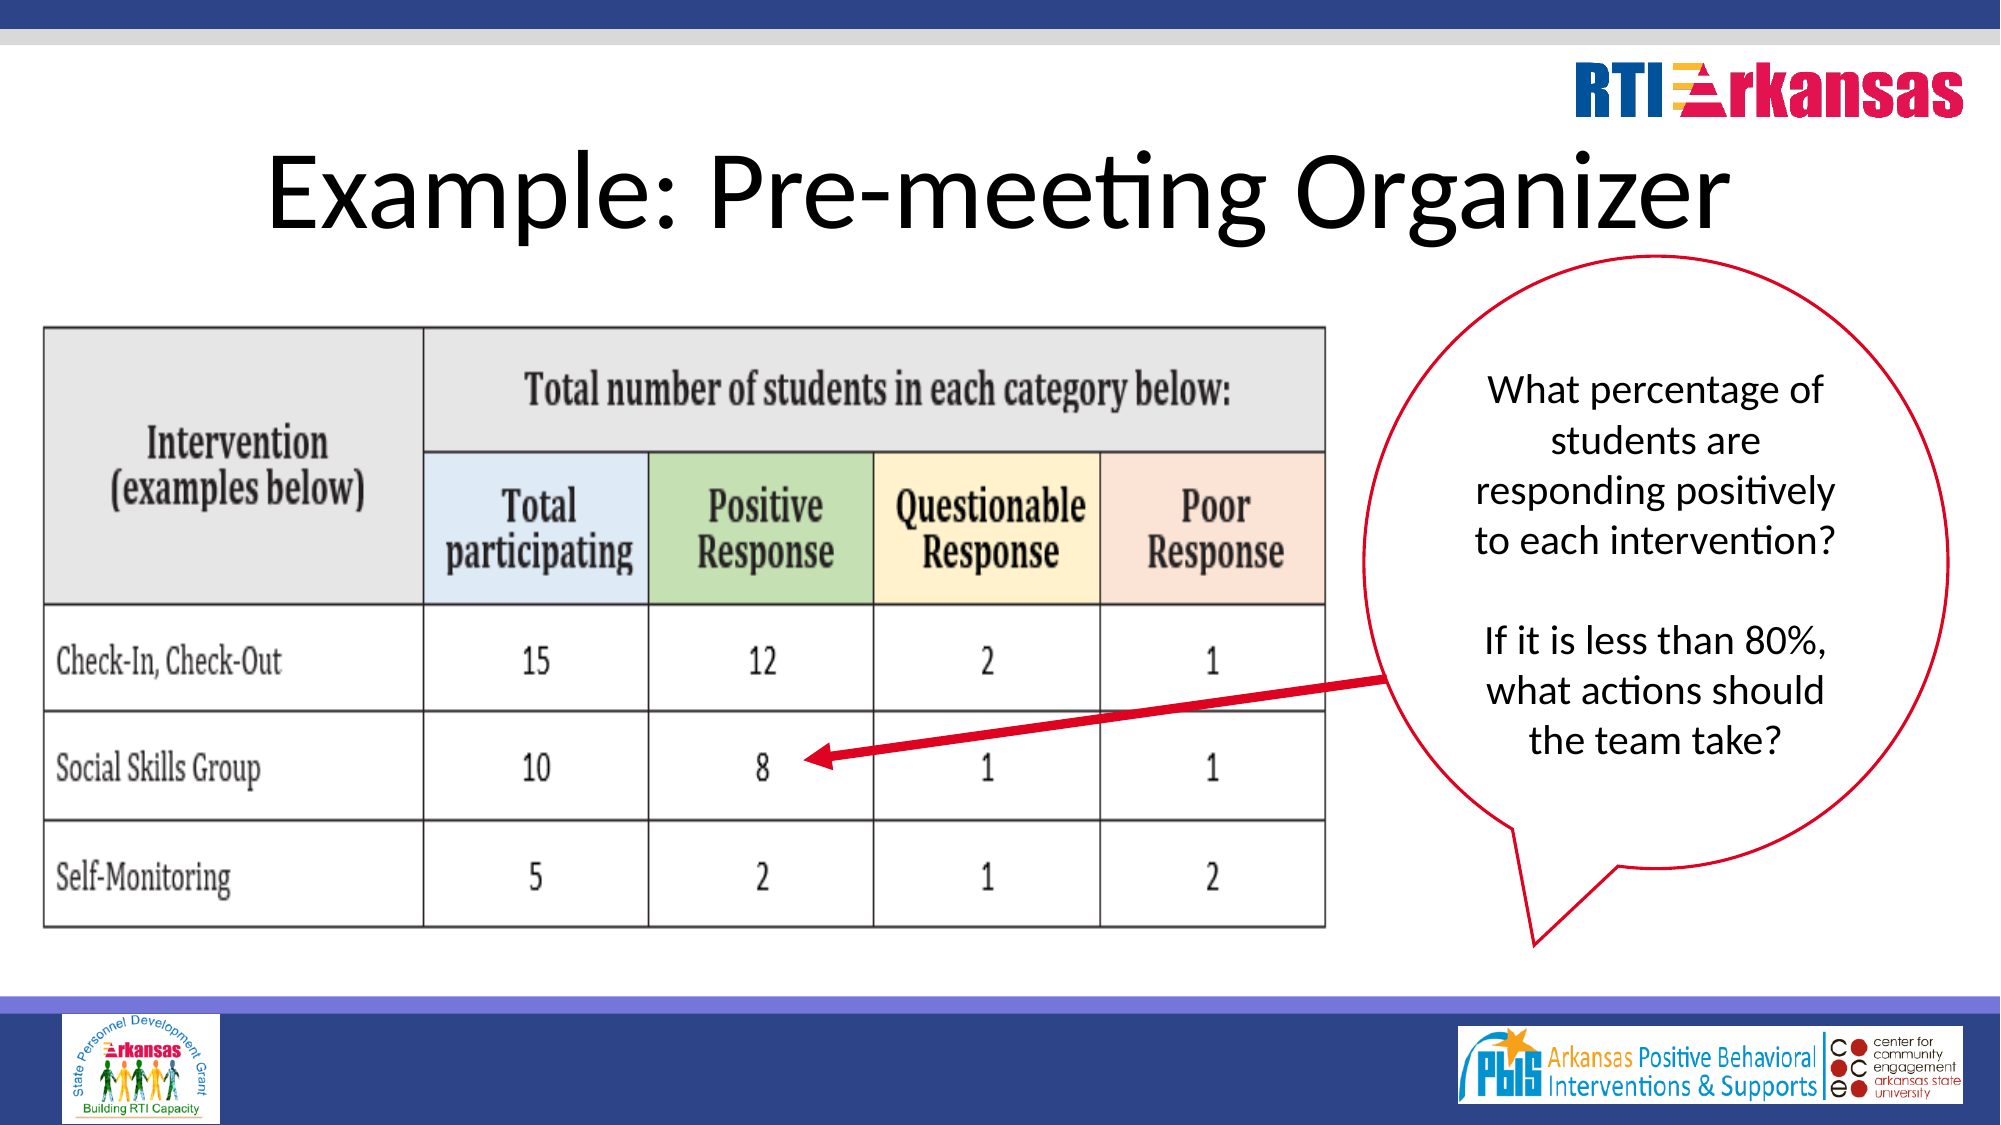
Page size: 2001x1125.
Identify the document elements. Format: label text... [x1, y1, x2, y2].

picture [1573, 55, 1964, 108]
picture [62, 1013, 220, 1124]
picture [22, 289, 1345, 963]
text_box What percentage of students are responding positively to each intervention? If it is less than 80%, what actions should the team take? [1363, 256, 1948, 946]
text_box Example: Pre-meeting Organizer [0, 108, 2000, 195]
picture [1458, 1025, 1964, 1104]
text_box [803, 678, 1388, 761]
